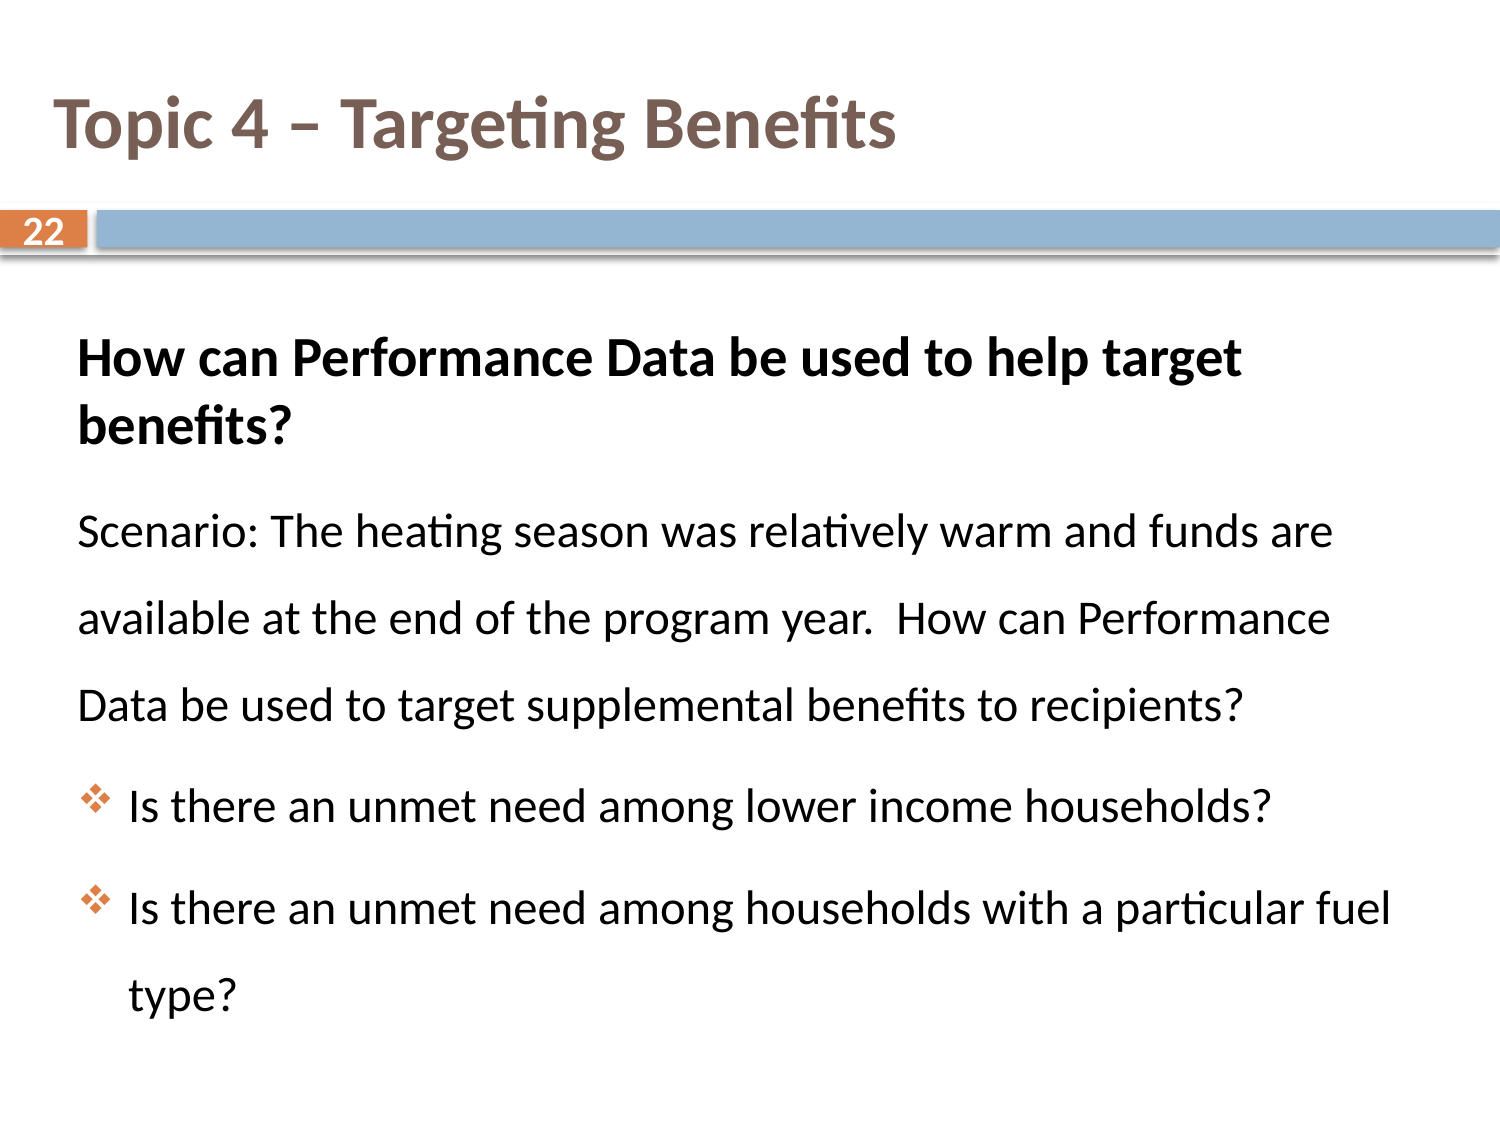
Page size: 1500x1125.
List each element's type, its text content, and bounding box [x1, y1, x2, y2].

slide_number 22 [0, 208, 88, 249]
list How can Performance Data be used to help target benefits? Scenario: The heating season was relatively warm and funds are available at the end of the program year. How can Performance Data be used to target supplemental benefits to recipients? Is there an unmet need among lower income households? Is there an unmet need among households with a particular fuel type? [62, 312, 1413, 1035]
title Topic 4 – Targeting Benefits [0, 37, 1500, 200]
